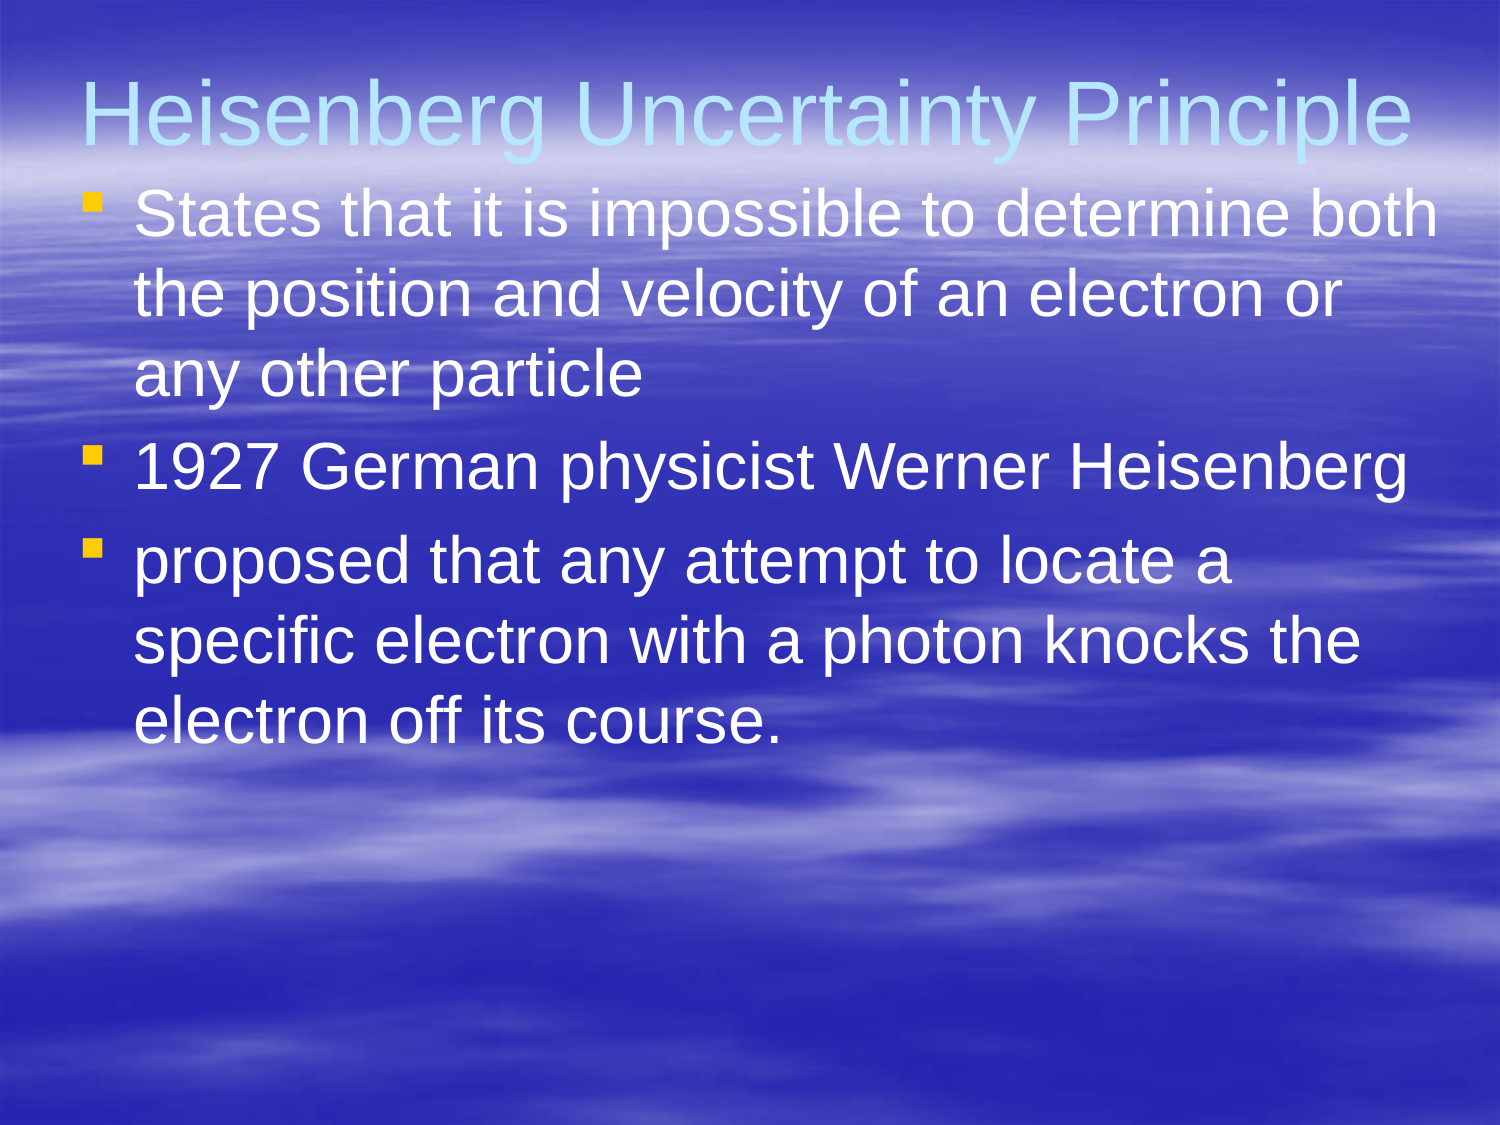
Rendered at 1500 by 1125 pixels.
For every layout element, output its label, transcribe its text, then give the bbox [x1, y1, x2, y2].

title Heisenberg Uncertainty Principle [49, 0, 1447, 218]
list States that it is impossible to determine both the position and velocity of an electron or any other particle 1927 German physicist Werner Heisenberg proposed that any attempt to locate a specific electron with a photon knocks the electron off its course. [62, 162, 1464, 1076]
